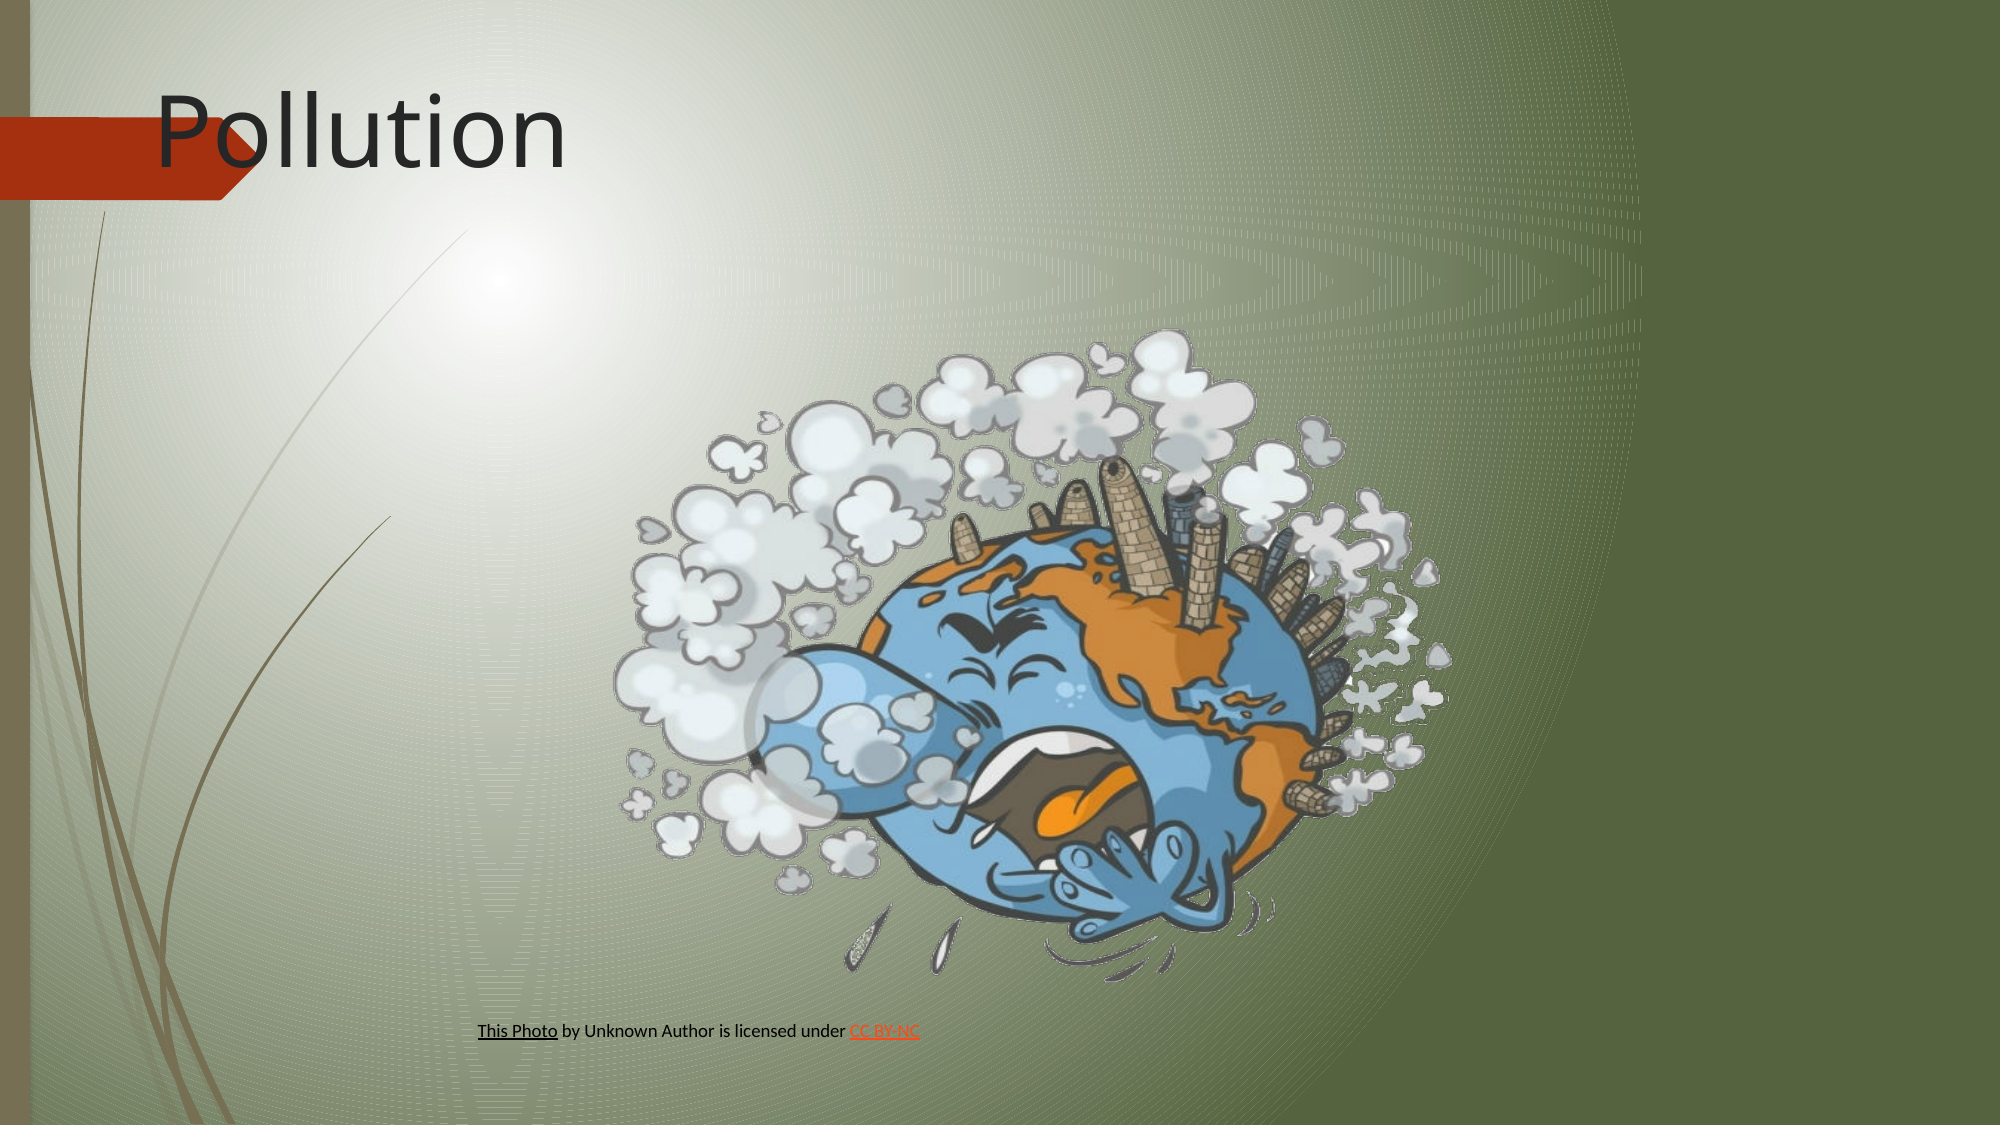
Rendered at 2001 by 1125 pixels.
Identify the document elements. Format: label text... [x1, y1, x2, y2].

picture [462, 306, 1598, 1012]
title Pollution [137, 59, 1863, 265]
text_box This Photo by Unknown Author is licensed under CC BY-NC [462, 1019, 1598, 1049]
